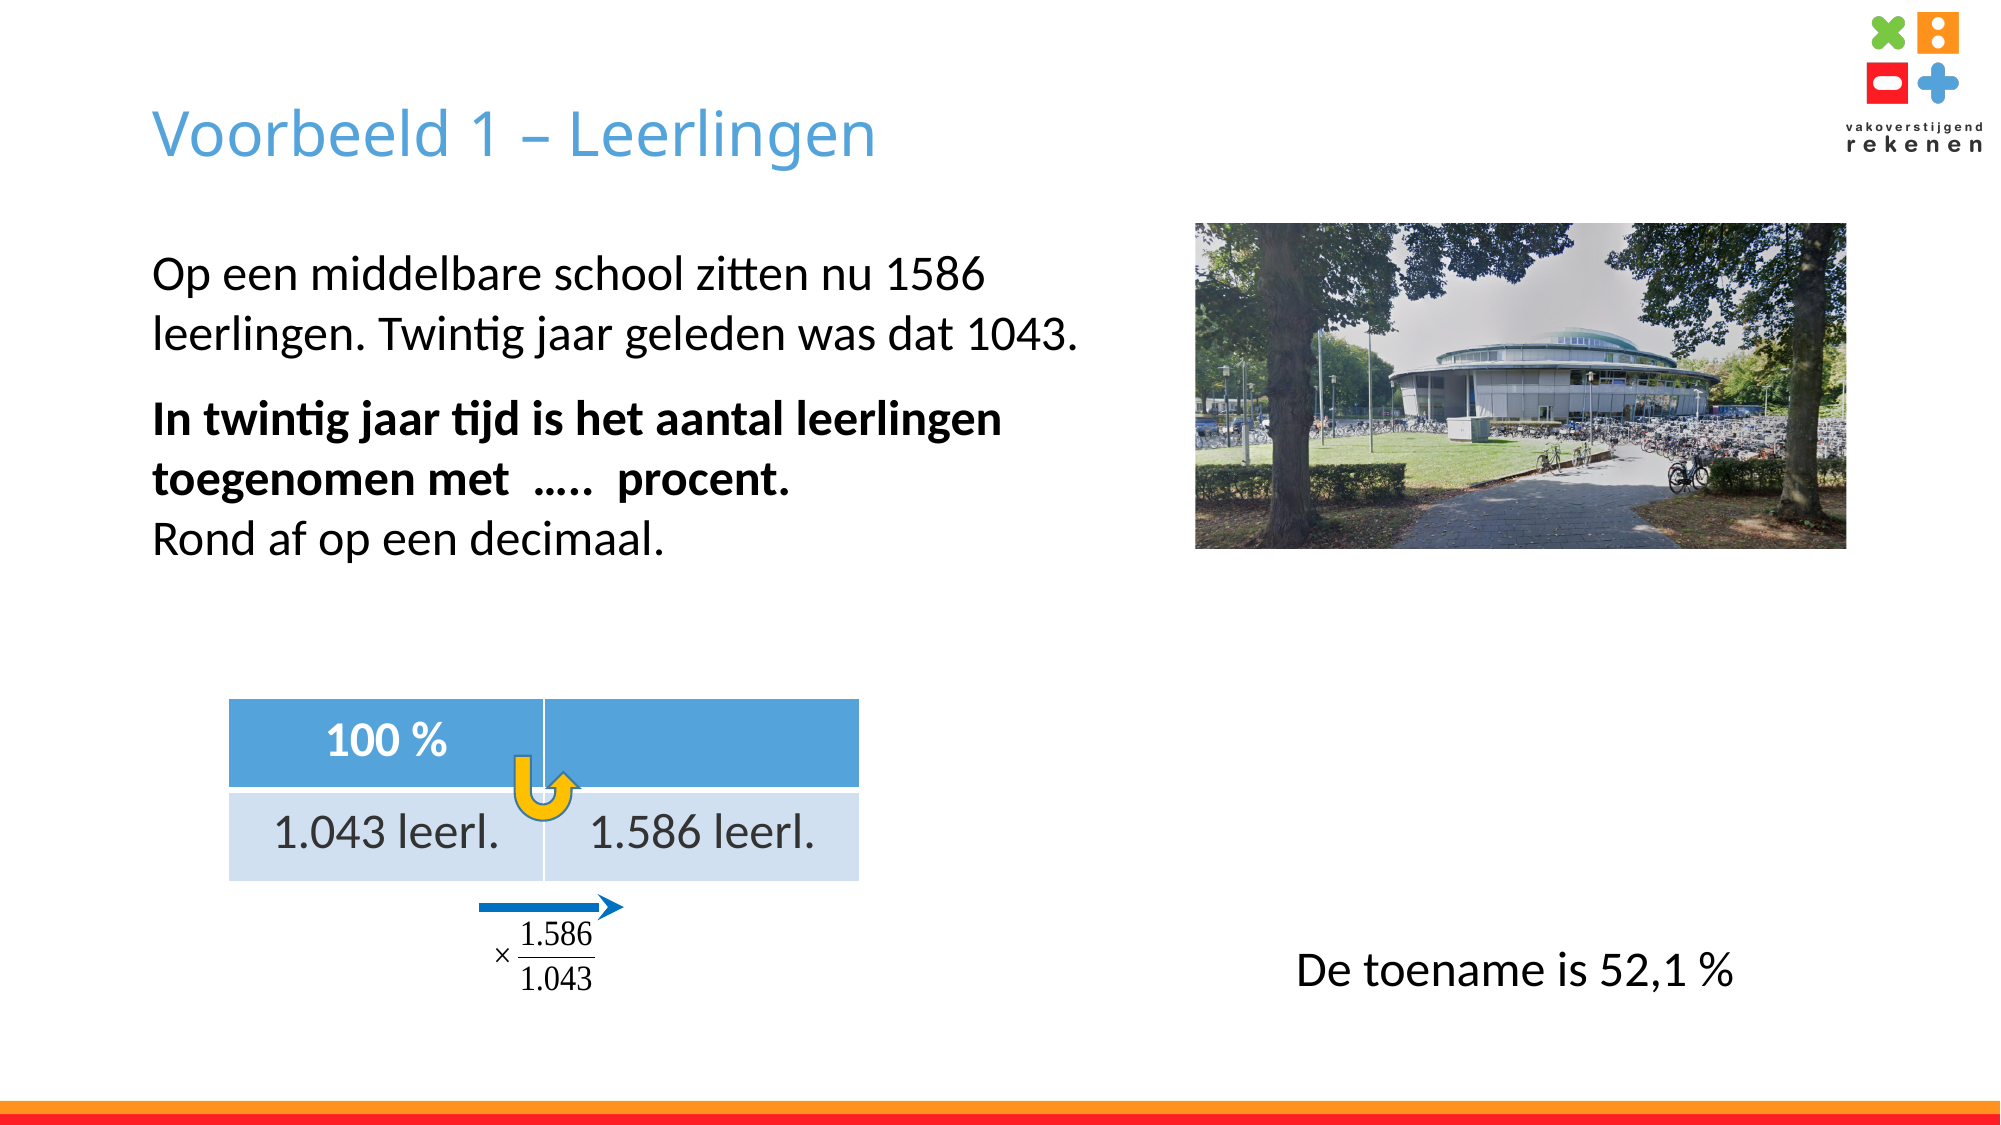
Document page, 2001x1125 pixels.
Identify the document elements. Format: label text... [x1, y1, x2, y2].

title Voorbeeld 1 – Leerlingen [137, 88, 1847, 180]
table_cell 1.043 leerl. [229, 793, 543, 881]
text_box Op een middelbare school zitten nu 1586 leerlingen. Twintig jaar geleden was dat 1043. In twintig jaar tijd is het aantal leerlingen toegenomen met ….. procent. Rond af op een decimaal. [137, 233, 1111, 573]
picture [1195, 223, 1847, 549]
table_header [545, 699, 859, 787]
table_header 100 % [229, 699, 543, 787]
text_box De toename is 52,1 % [1153, 929, 1888, 1004]
picture [1846, 12, 1982, 152]
table_cell 1.586 leerl. [545, 793, 859, 881]
text_box [513, 754, 583, 822]
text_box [479, 907, 624, 1000]
